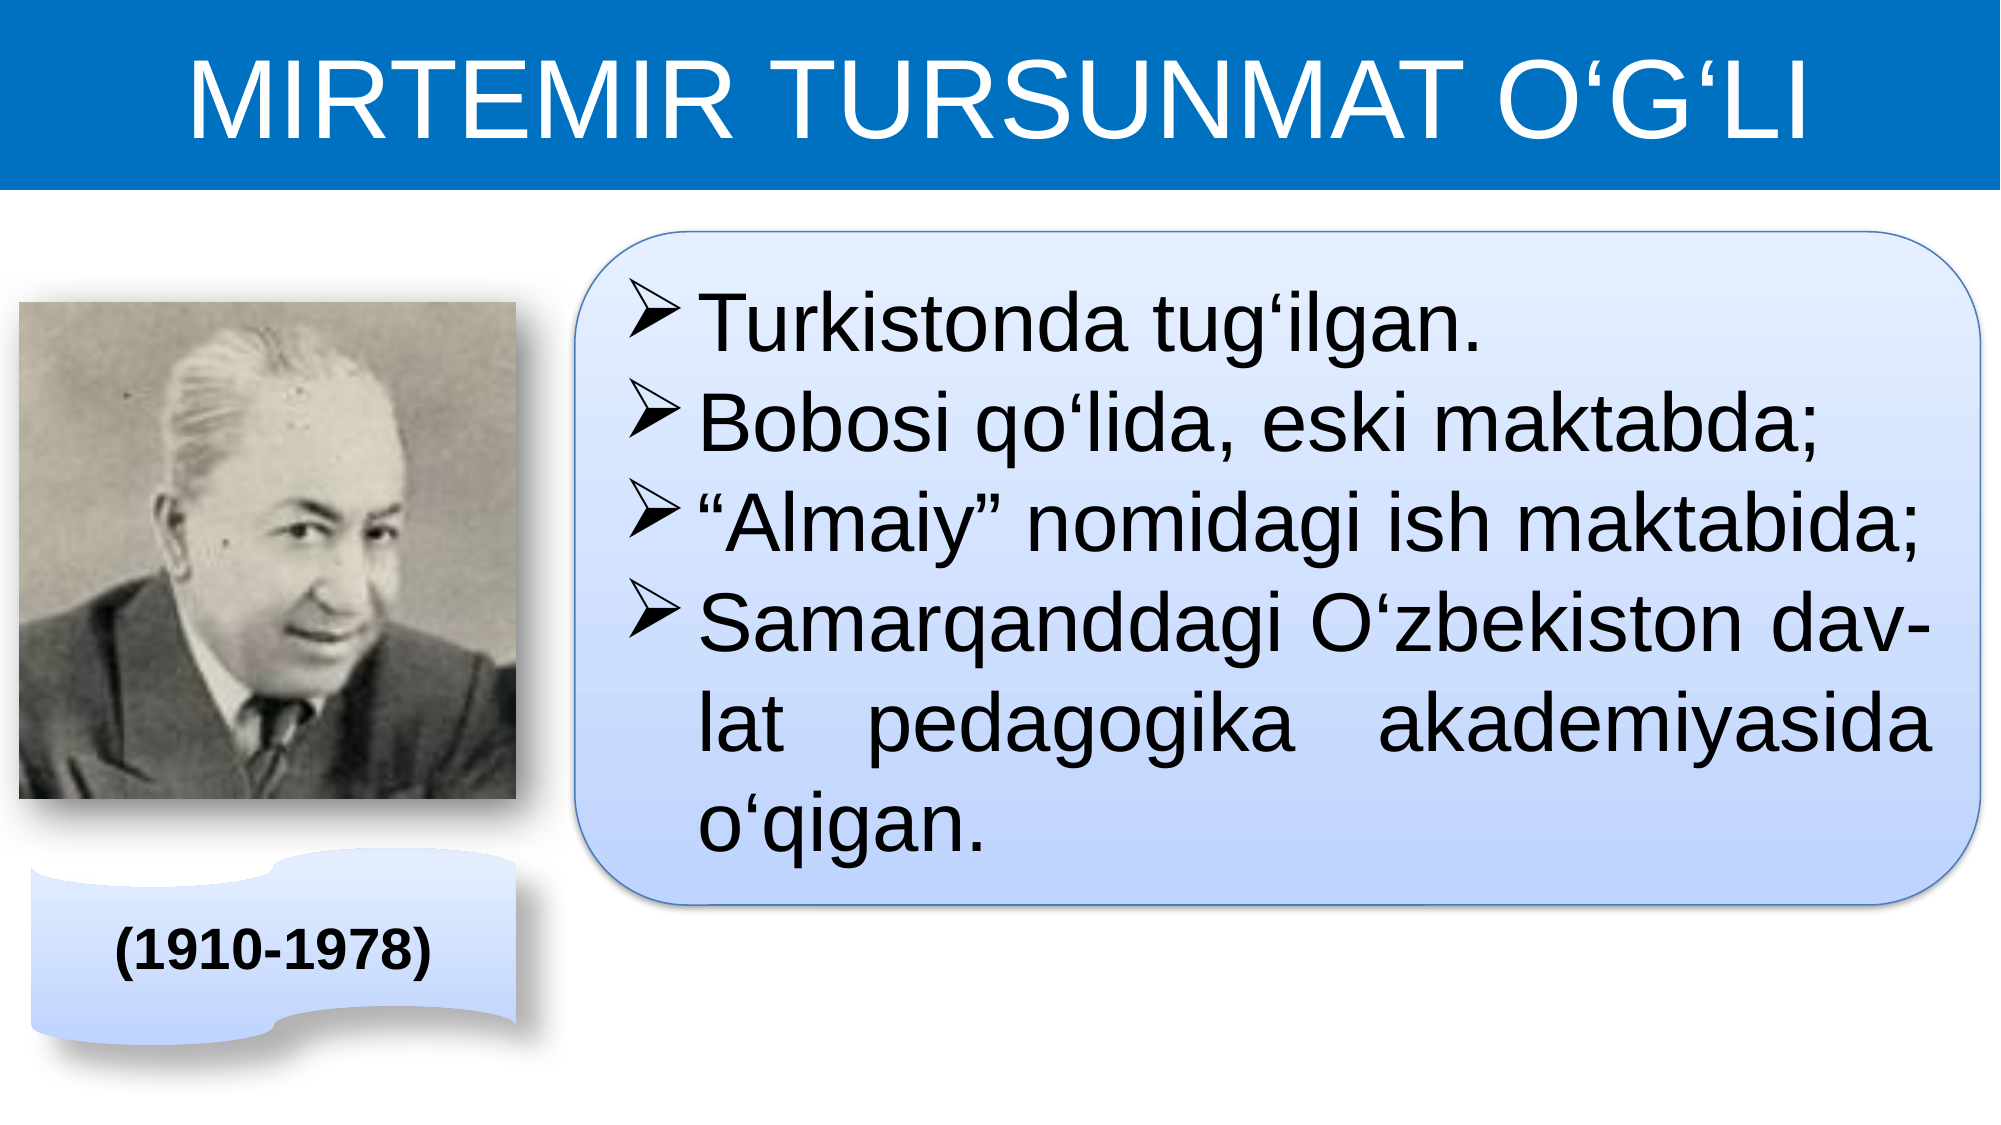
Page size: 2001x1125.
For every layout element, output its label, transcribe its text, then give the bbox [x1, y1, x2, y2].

title MIRTEMIR TURSUNMAT O‘G‘LI [0, 0, 2000, 190]
text_box (1910-1978) [30, 847, 517, 1046]
text_box Turkistonda tug‘ilgan. Bobosi qo‘lida, eski maktabda; “Almaiy” nomidagi ish maktabida; Samarqanddagi O‘zbekiston dav-lat pedagogika akademiyasida o‘qigan. [574, 230, 1982, 906]
picture [19, 302, 516, 799]
